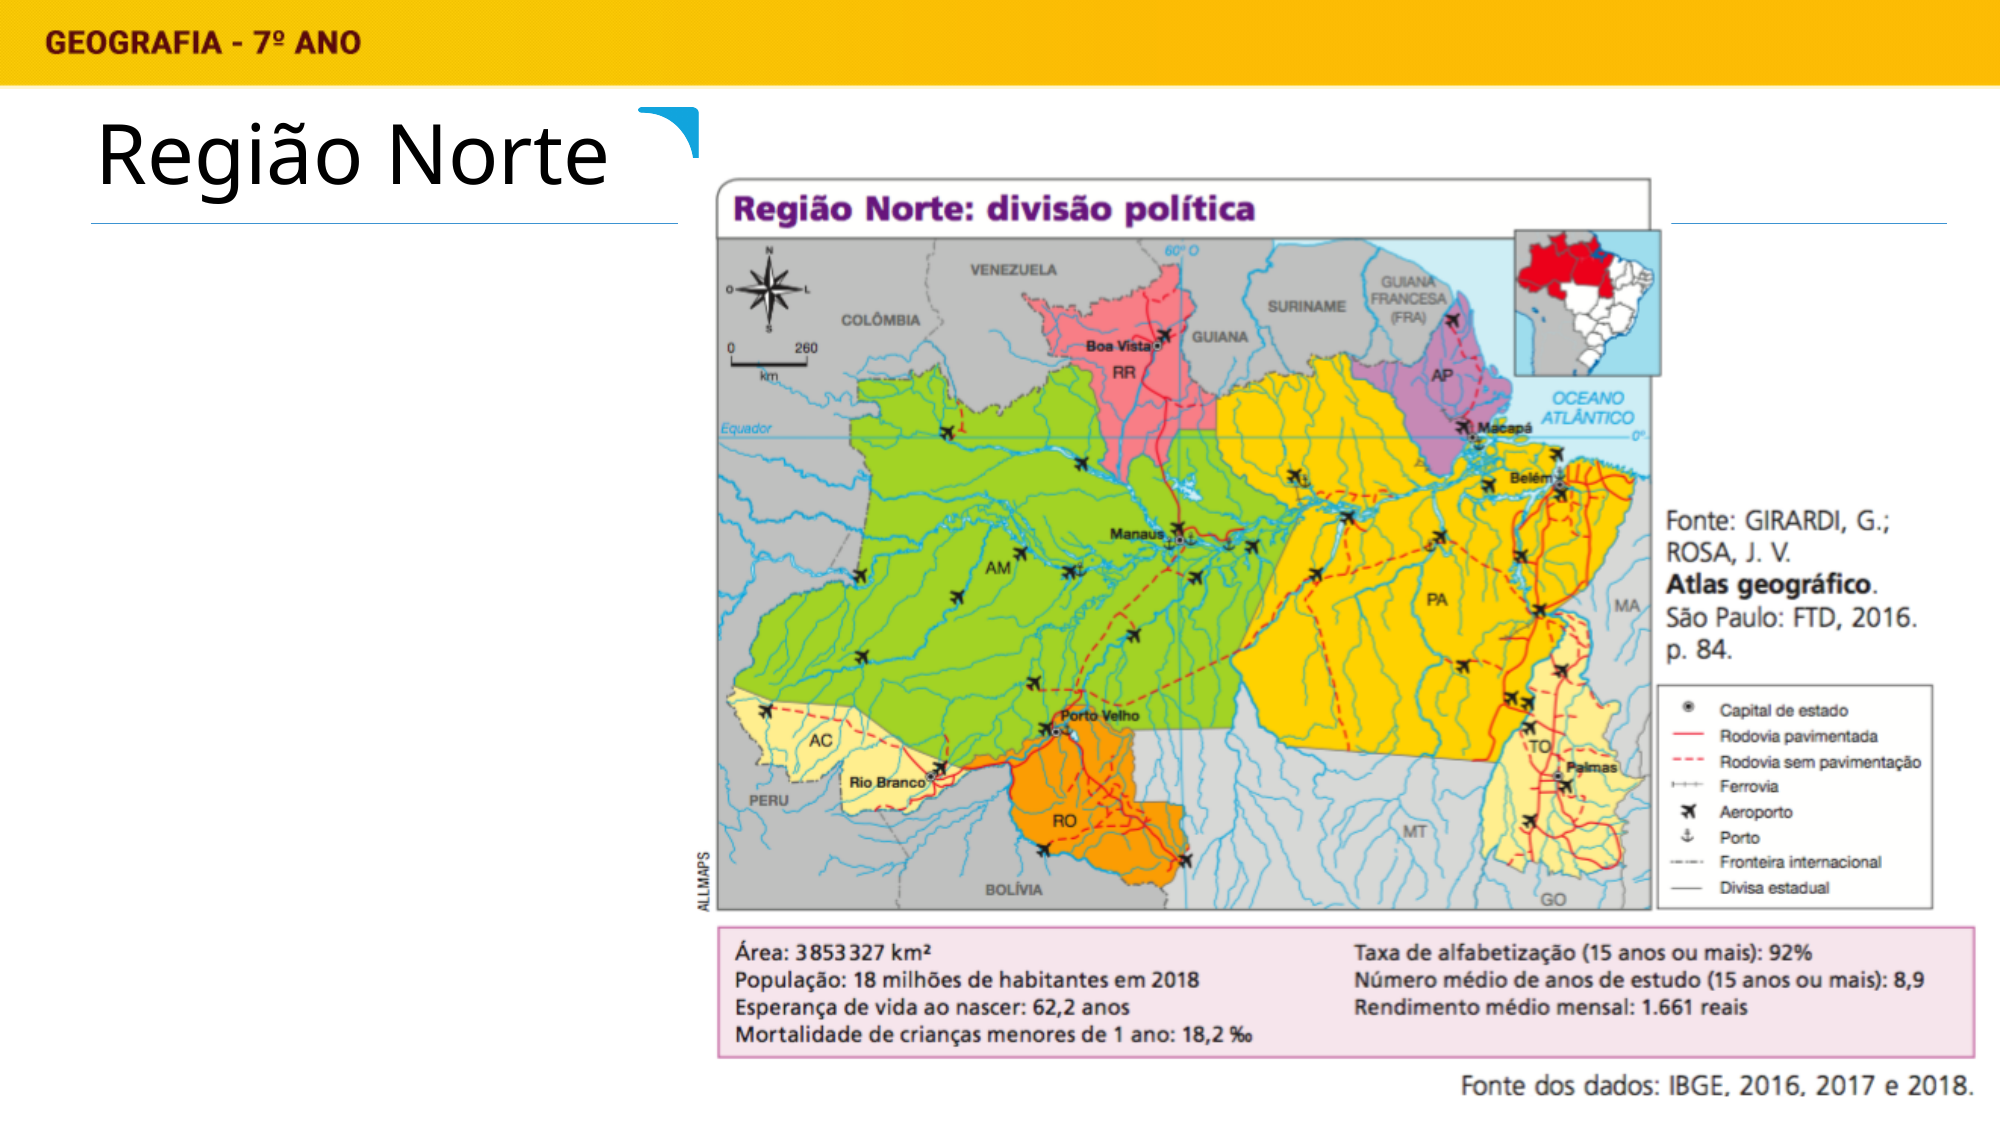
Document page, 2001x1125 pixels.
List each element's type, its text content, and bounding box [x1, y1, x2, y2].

text_box Região Norte [80, 94, 878, 209]
picture [0, 0, 2000, 90]
picture [634, 103, 1988, 1103]
